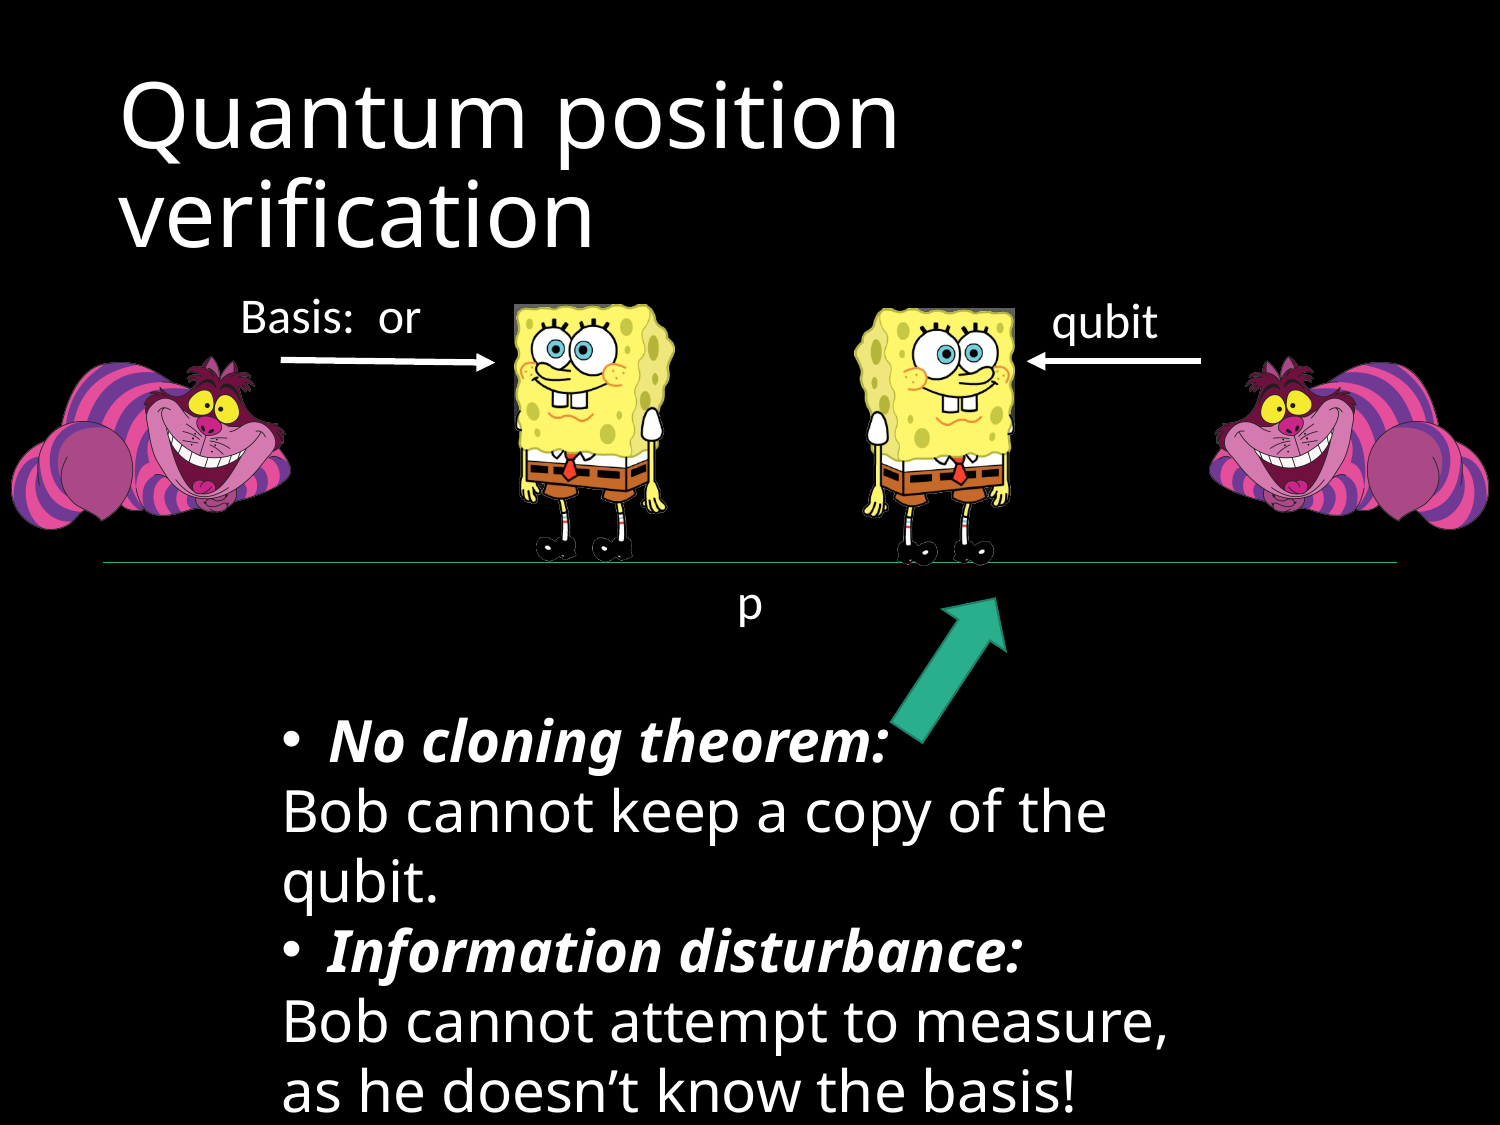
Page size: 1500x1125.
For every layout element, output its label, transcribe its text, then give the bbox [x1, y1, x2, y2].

picture [1209, 356, 1489, 530]
text_box [889, 597, 1008, 745]
title Quantum position verification [103, 59, 1397, 278]
picture [514, 304, 675, 562]
text_box qubit [1036, 280, 1247, 356]
picture [854, 308, 1015, 566]
text_box No cloning theorem: Bob cannot keep a copy of the qubit. Information disturbance: Bob cannot attempt to measure, as he doesn’t know the basis! [266, 696, 1234, 1125]
picture [11, 356, 291, 530]
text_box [280, 359, 496, 363]
text_box p [722, 563, 778, 638]
